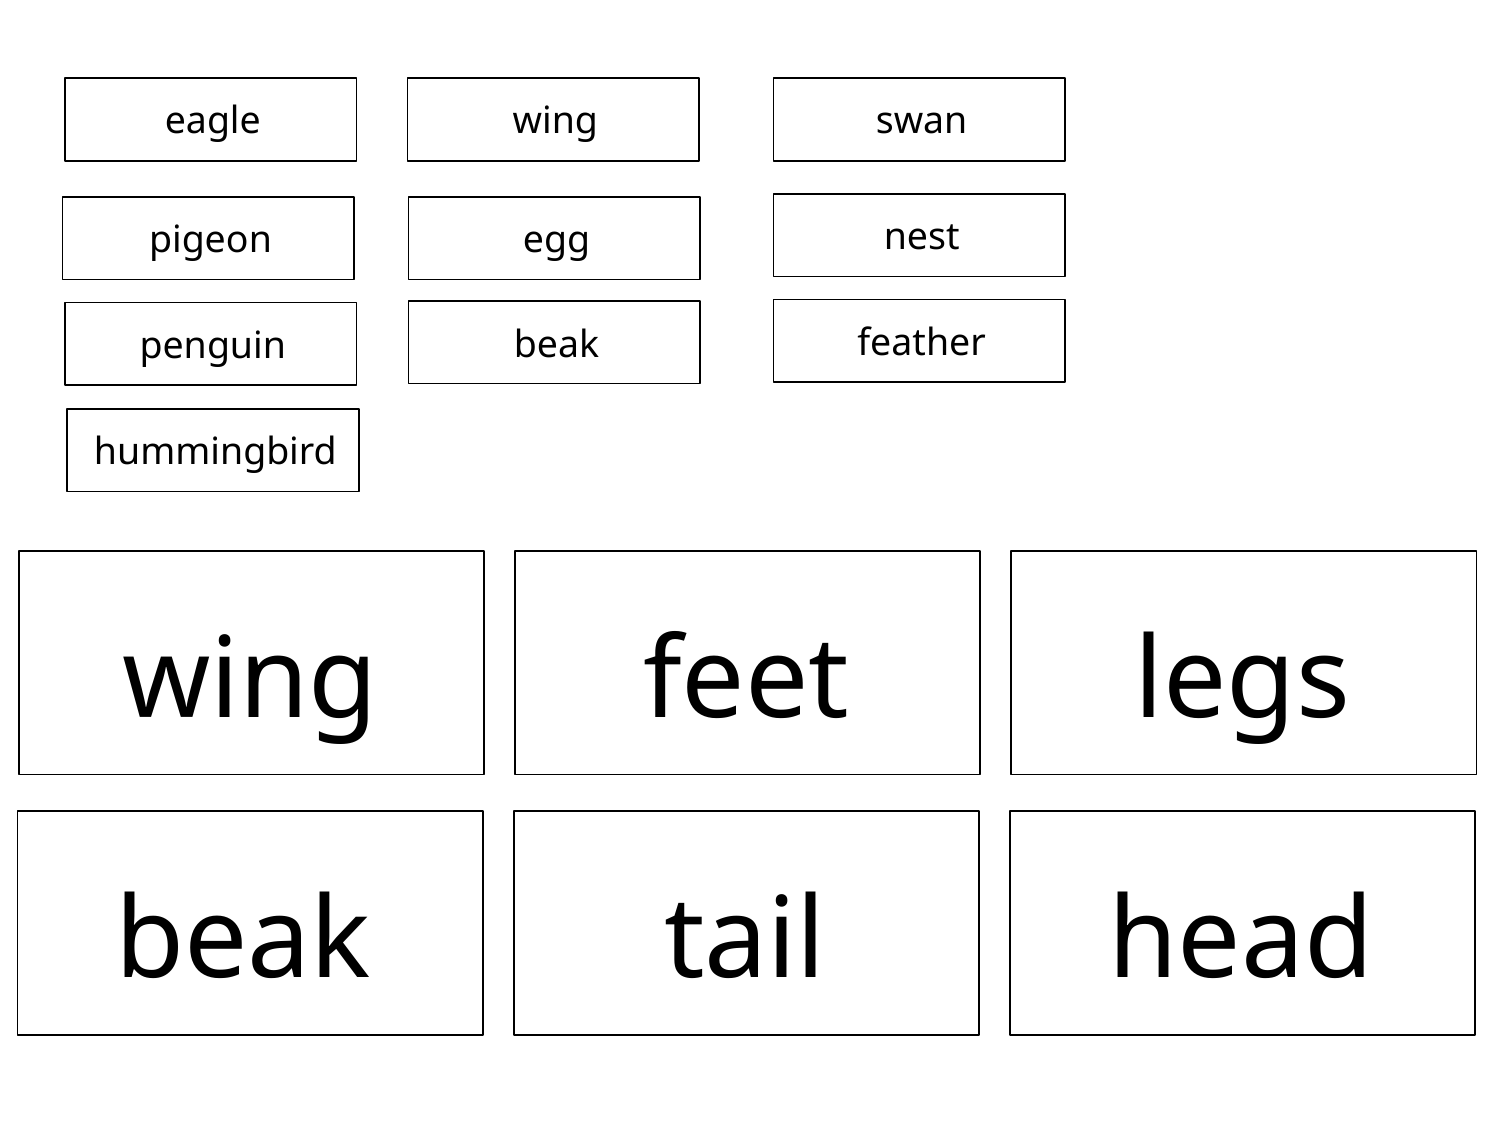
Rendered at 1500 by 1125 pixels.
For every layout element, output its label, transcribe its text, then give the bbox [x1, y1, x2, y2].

text_box [63, 301, 358, 387]
text_box [771, 76, 1067, 163]
text_box pigeon [70, 208, 351, 268]
text_box wing [26, 597, 474, 747]
text_box [771, 192, 1067, 279]
text_box hummingbird [75, 419, 356, 480]
text_box [512, 809, 981, 1037]
text_box [60, 195, 356, 282]
text_box nest [781, 205, 1062, 265]
text_box tail [521, 857, 969, 1008]
text_box eagle [73, 89, 353, 149]
text_box [65, 407, 361, 494]
text_box beak [416, 312, 697, 372]
text_box [17, 549, 486, 777]
text_box [16, 809, 485, 1037]
text_box [406, 195, 702, 282]
text_box wing [415, 89, 696, 149]
text_box feet [523, 597, 970, 747]
text_box [63, 76, 358, 163]
text_box penguin [73, 313, 353, 374]
text_box egg [416, 208, 697, 268]
text_box [406, 299, 702, 386]
text_box swan [781, 89, 1062, 149]
text_box [1009, 549, 1478, 777]
text_box legs [1019, 597, 1466, 747]
text_box head [1018, 857, 1465, 1008]
text_box [513, 549, 982, 777]
text_box [405, 76, 701, 163]
text_box [771, 297, 1067, 384]
text_box beak [19, 857, 467, 1008]
text_box feather [781, 310, 1062, 371]
text_box [1008, 809, 1477, 1037]
